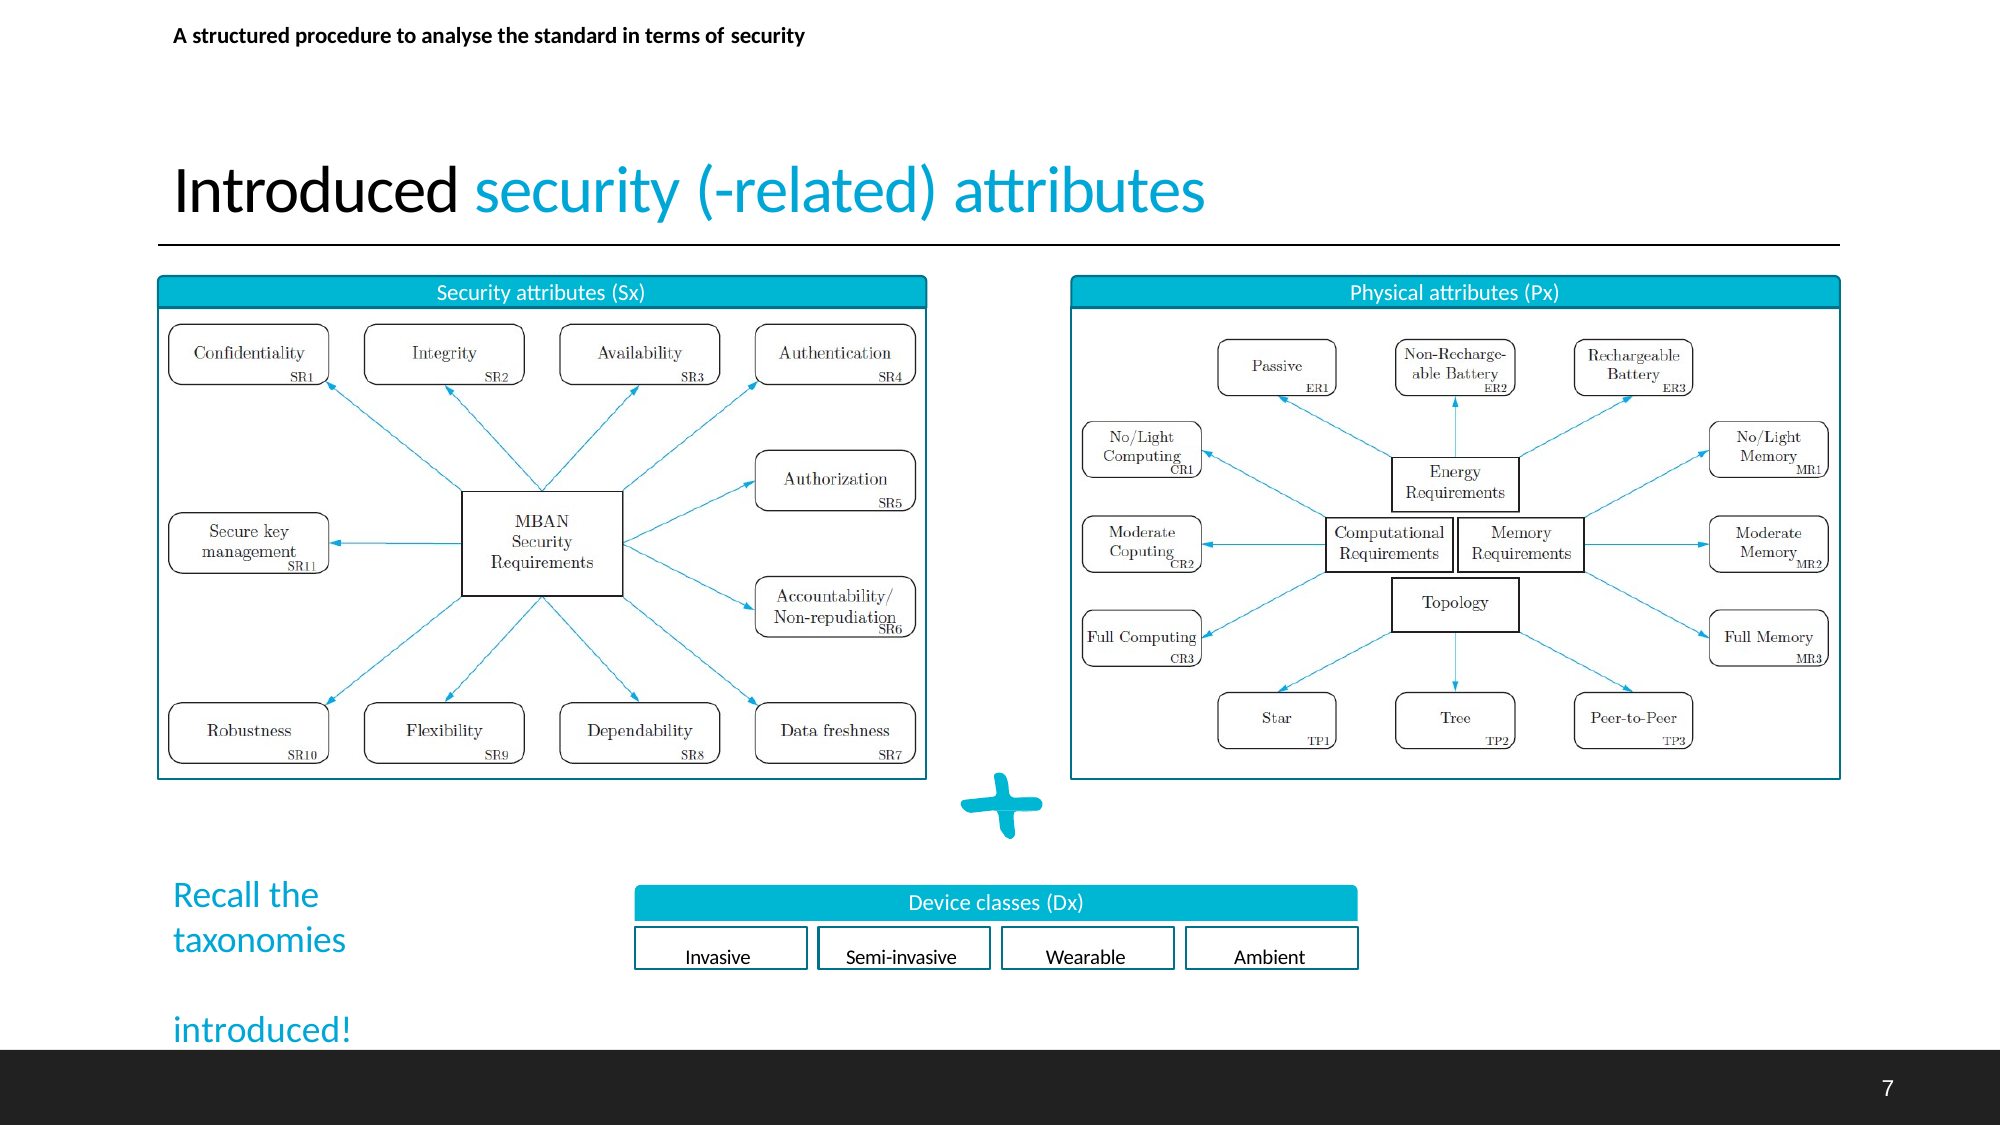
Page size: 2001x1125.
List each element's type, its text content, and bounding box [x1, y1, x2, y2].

text_box [1071, 276, 1840, 307]
title Introduced security (-related) attributes [170, 145, 1208, 334]
text_box Recall the taxonomies introduced! [170, 869, 354, 1050]
text_box [634, 884, 1358, 921]
text_box [157, 276, 927, 307]
text_box [960, 772, 1043, 840]
text_box A structured procedure to analyse the standard in terms of security [170, 20, 813, 49]
text_box Physical attributes (Px) [1347, 277, 1564, 306]
text_box Invasive [634, 926, 807, 969]
text_box [1071, 307, 1840, 779]
text_box Ambient [1185, 926, 1358, 969]
text_box [157, 307, 927, 779]
slide_number 7 [1877, 1073, 1912, 1125]
text_box Semi-invasive [818, 926, 991, 969]
text_box Security attributes (Sx) [434, 277, 650, 306]
text_box Device classes (Dx) [906, 887, 1086, 916]
text_box Wearable [1002, 926, 1174, 969]
text_box [1080, 336, 1831, 750]
